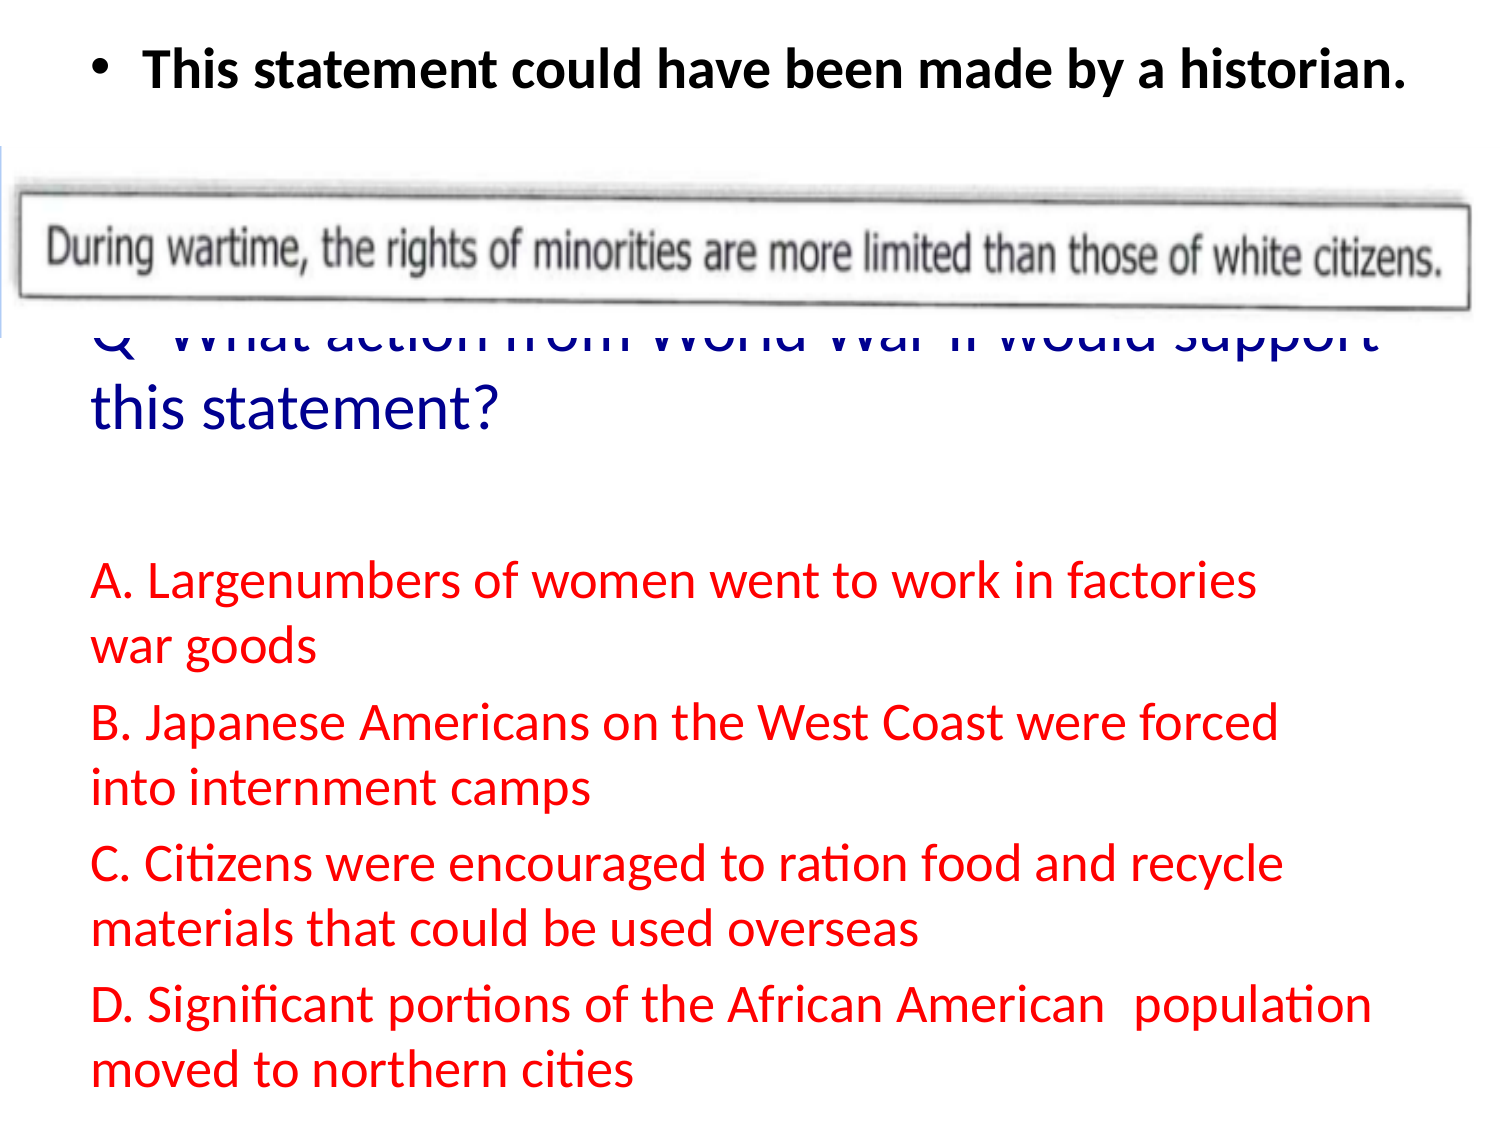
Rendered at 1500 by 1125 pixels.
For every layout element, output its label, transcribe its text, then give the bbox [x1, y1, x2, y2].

list This statement could have been made by a historian. Q=What action from World War II would support this statement? A. Largenumbers of women went to work in factories war goods B. Japanese Americans on the West Coast were forced into internment camps C. Citizens were encouraged to ration food and recycle materials that could be used overseas D. Significant portions of the African American population moved to northern cities [75, 347, 1425, 1125]
list This statement could have been made by a historian. Q=What action from World War II would support this statement? A. Largenumbers of women went to work in factories war goods B. Japanese Americans on the West Coast were forced into internment camps C. Citizens were encouraged to ration food and recycle materials that could be used overseas D. Significant portions of the African American population moved to northern cities [75, 23, 1425, 145]
picture [0, 146, 1500, 338]
